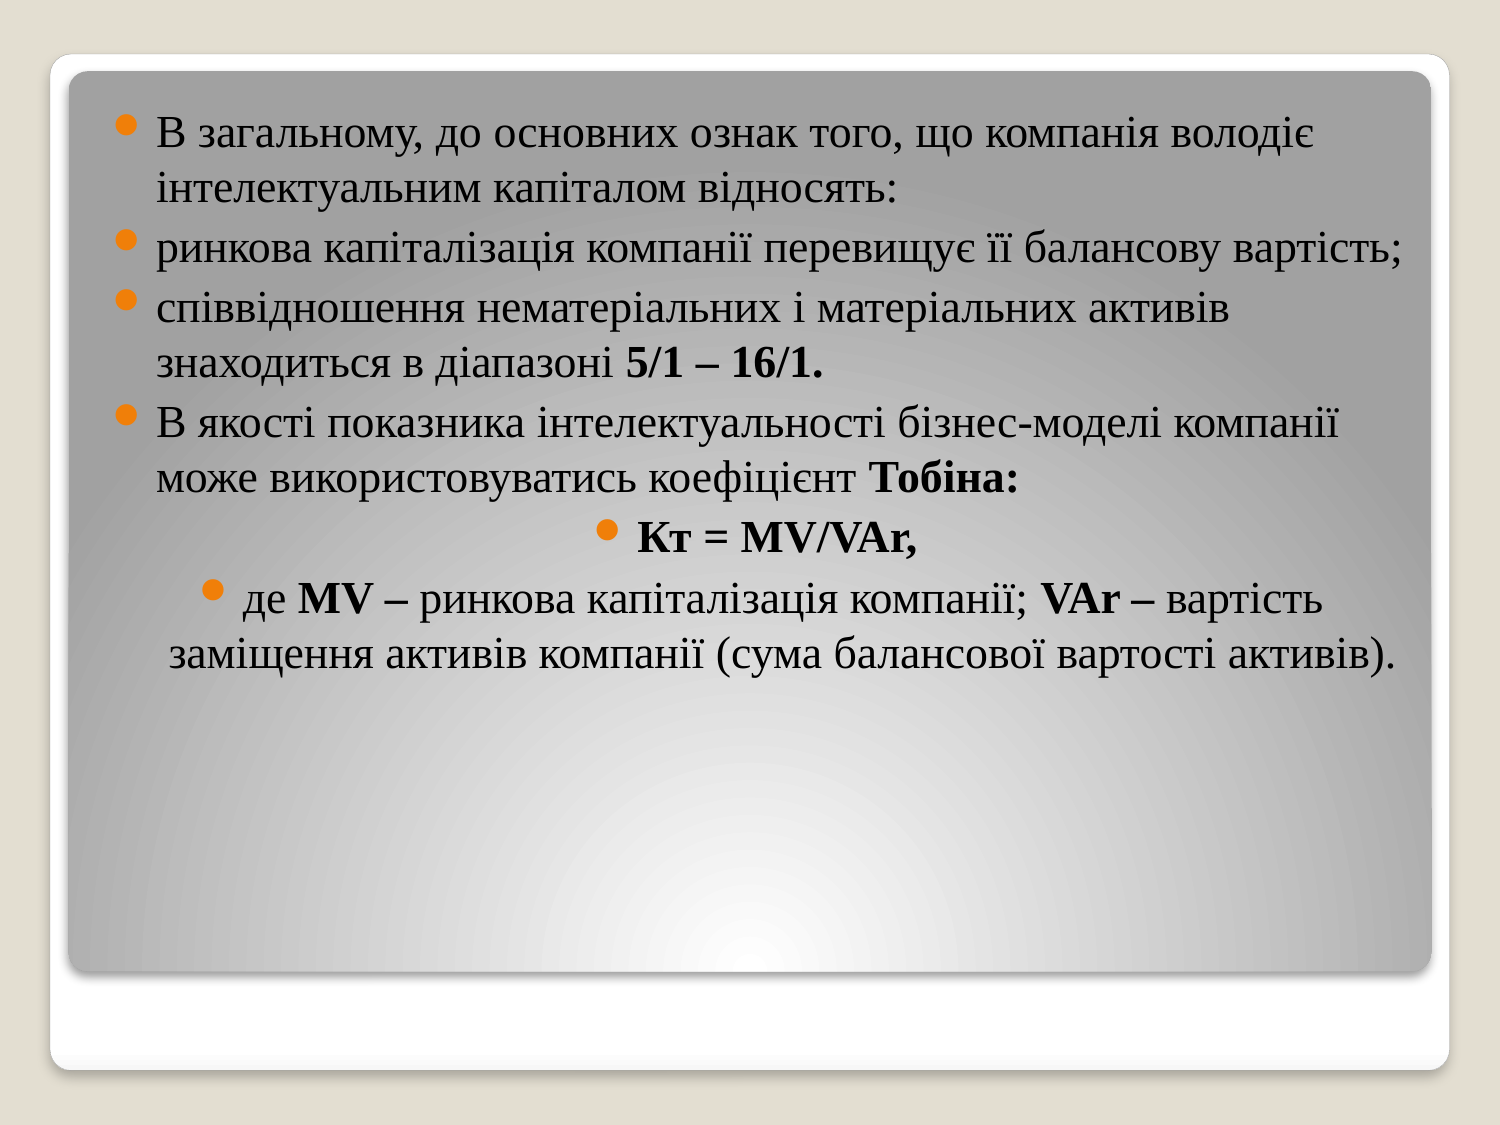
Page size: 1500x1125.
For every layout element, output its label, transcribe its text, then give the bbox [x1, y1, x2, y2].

list В загальному, до основних ознак того, що компанія володіє інтелектуальним капіталом відносять: ринкова капіталізація компанії перевищує її балансову вартість; співвідношення нематеріальних і матеріальних активів знаходиться в діапазоні 5/1 – 16/1. В якості показника інтелектуальності бізнес-моделі компанії може використовуватись коефіцієнт Тобіна: Кт = MV/VAr, де MV – ринкова капіталізація компанії; VAr – вартість заміщення активів компанії (сума балансової вартості активів). [82, 86, 1425, 953]
